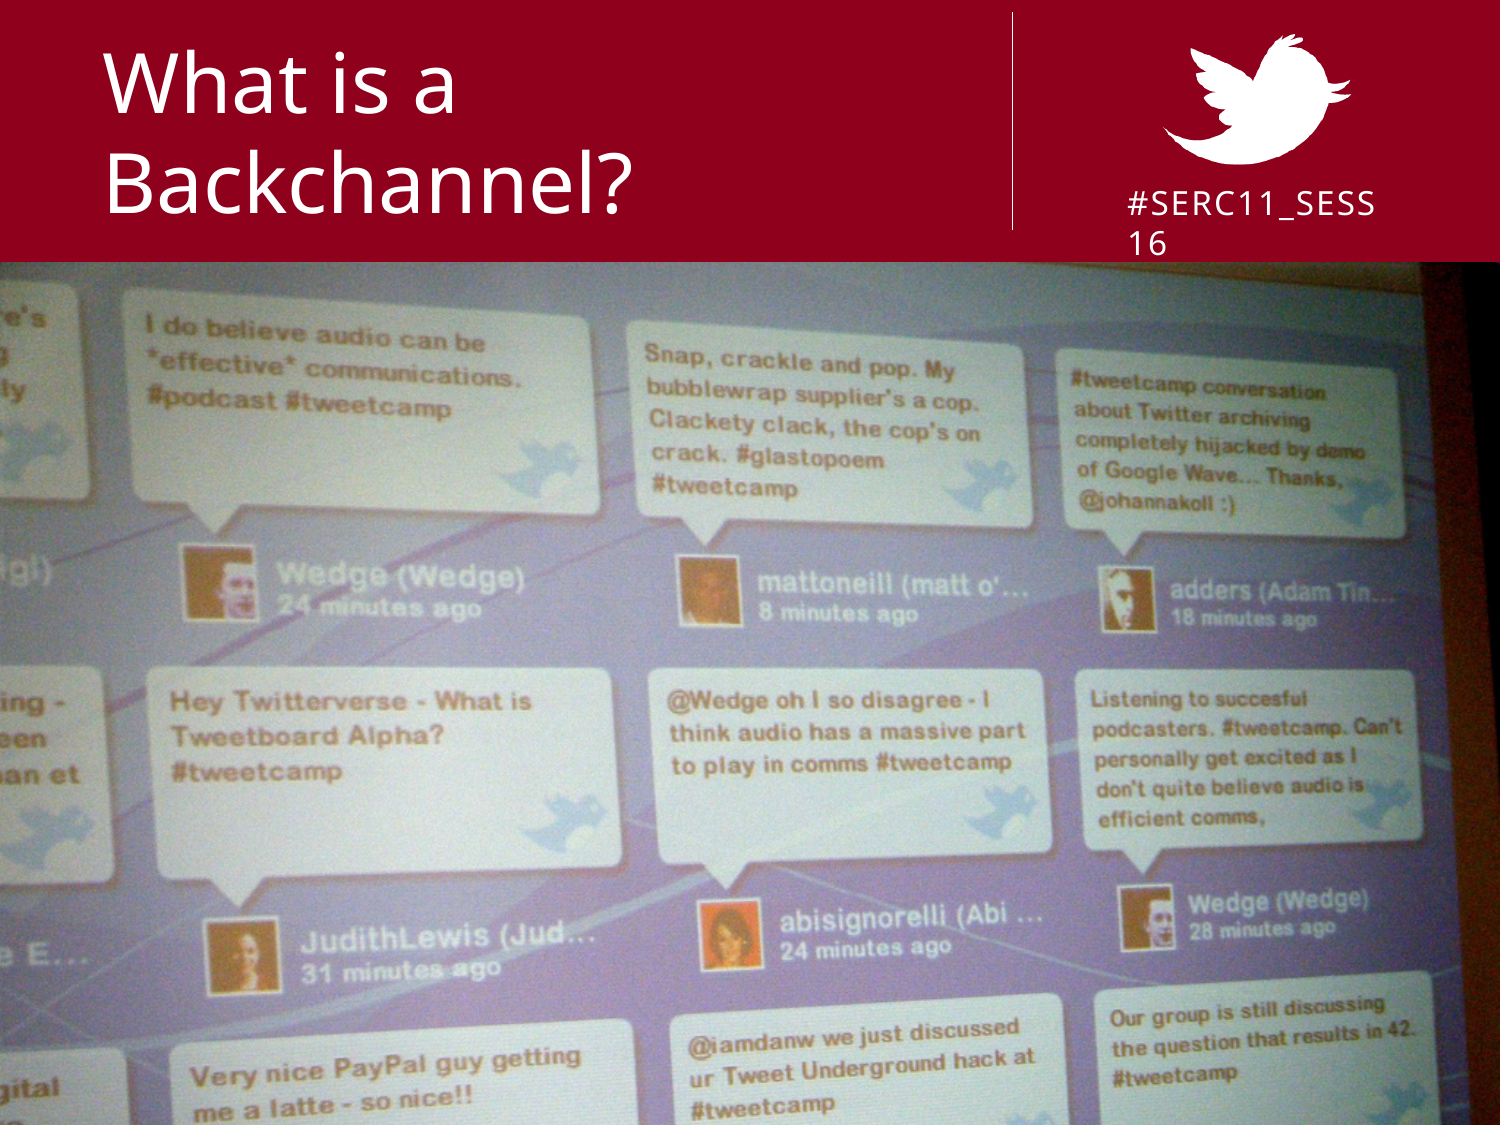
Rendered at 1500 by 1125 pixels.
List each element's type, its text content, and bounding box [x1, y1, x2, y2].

title What is a Backchannel? [87, 9, 975, 251]
picture [1125, 0, 1388, 231]
picture [0, 262, 1500, 1125]
